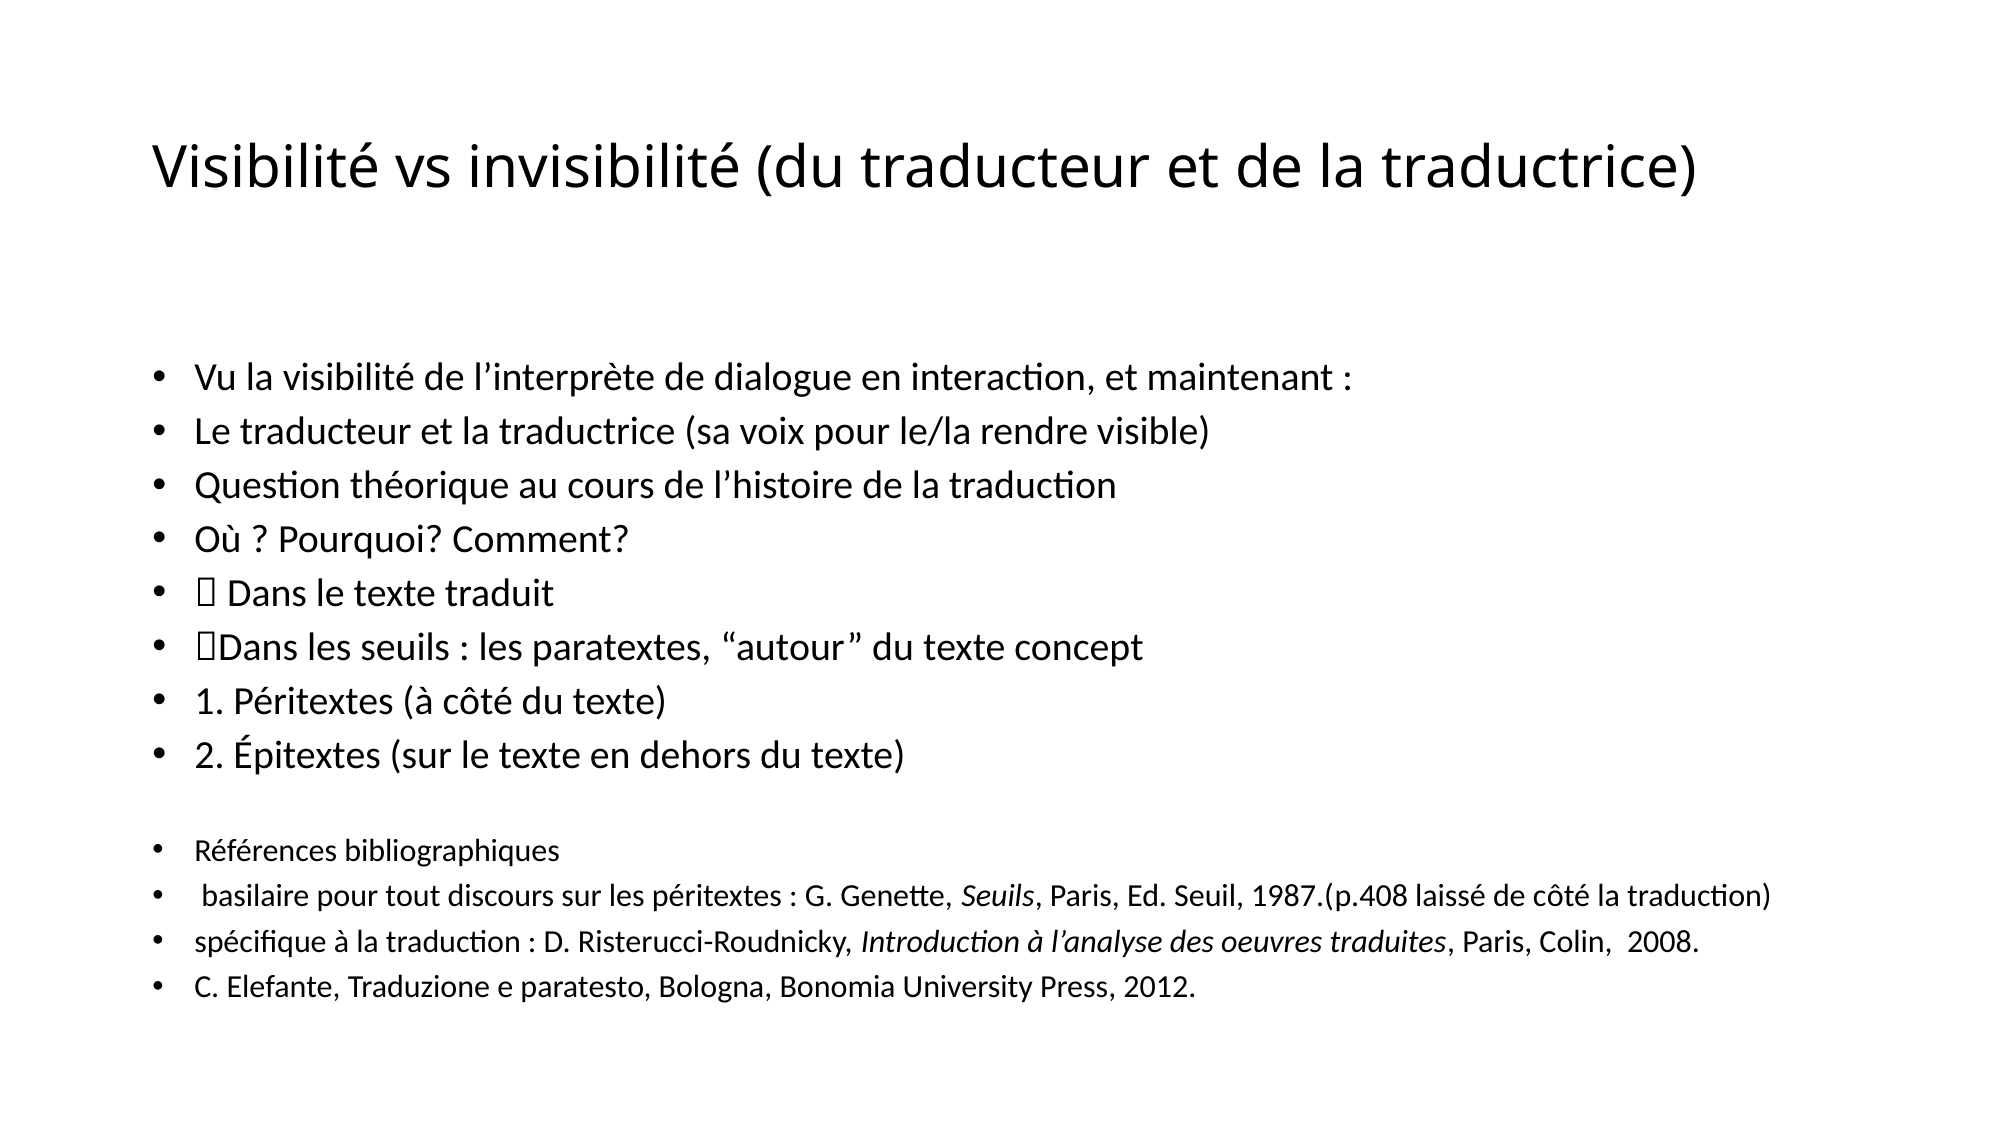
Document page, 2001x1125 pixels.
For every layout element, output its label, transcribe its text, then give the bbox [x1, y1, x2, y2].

title Visibilité vs invisibilité (du traducteur et de la traductrice) [137, 59, 1863, 278]
list Vu la visibilité de l’interprète de dialogue en interaction, et maintenant : Le traducteur et la traductrice (sa voix pour le/la rendre visible) Question théorique au cours de l’histoire de la traduction Où ? Pourquoi? Comment?  Dans le texte traduit Dans les seuils : les paratextes, “autour” du texte concept 1. Péritextes (à côté du texte) 2. Épitextes (sur le texte en dehors du texte) Références bibliographiques basilaire pour tout discours sur les péritextes : G. Genette, Seuils, Paris, Ed. Seuil, 1987.(p.408 laissé de côté la traduction) spécifique à la traduction : D. Risterucci-Roudnicky, Introduction à l’analyse des oeuvres traduites, Paris, Colin, 2008. C. Elefante, Traduzione e paratesto, Bologna, Bonomia University Press, 2012. [137, 299, 1863, 1014]
